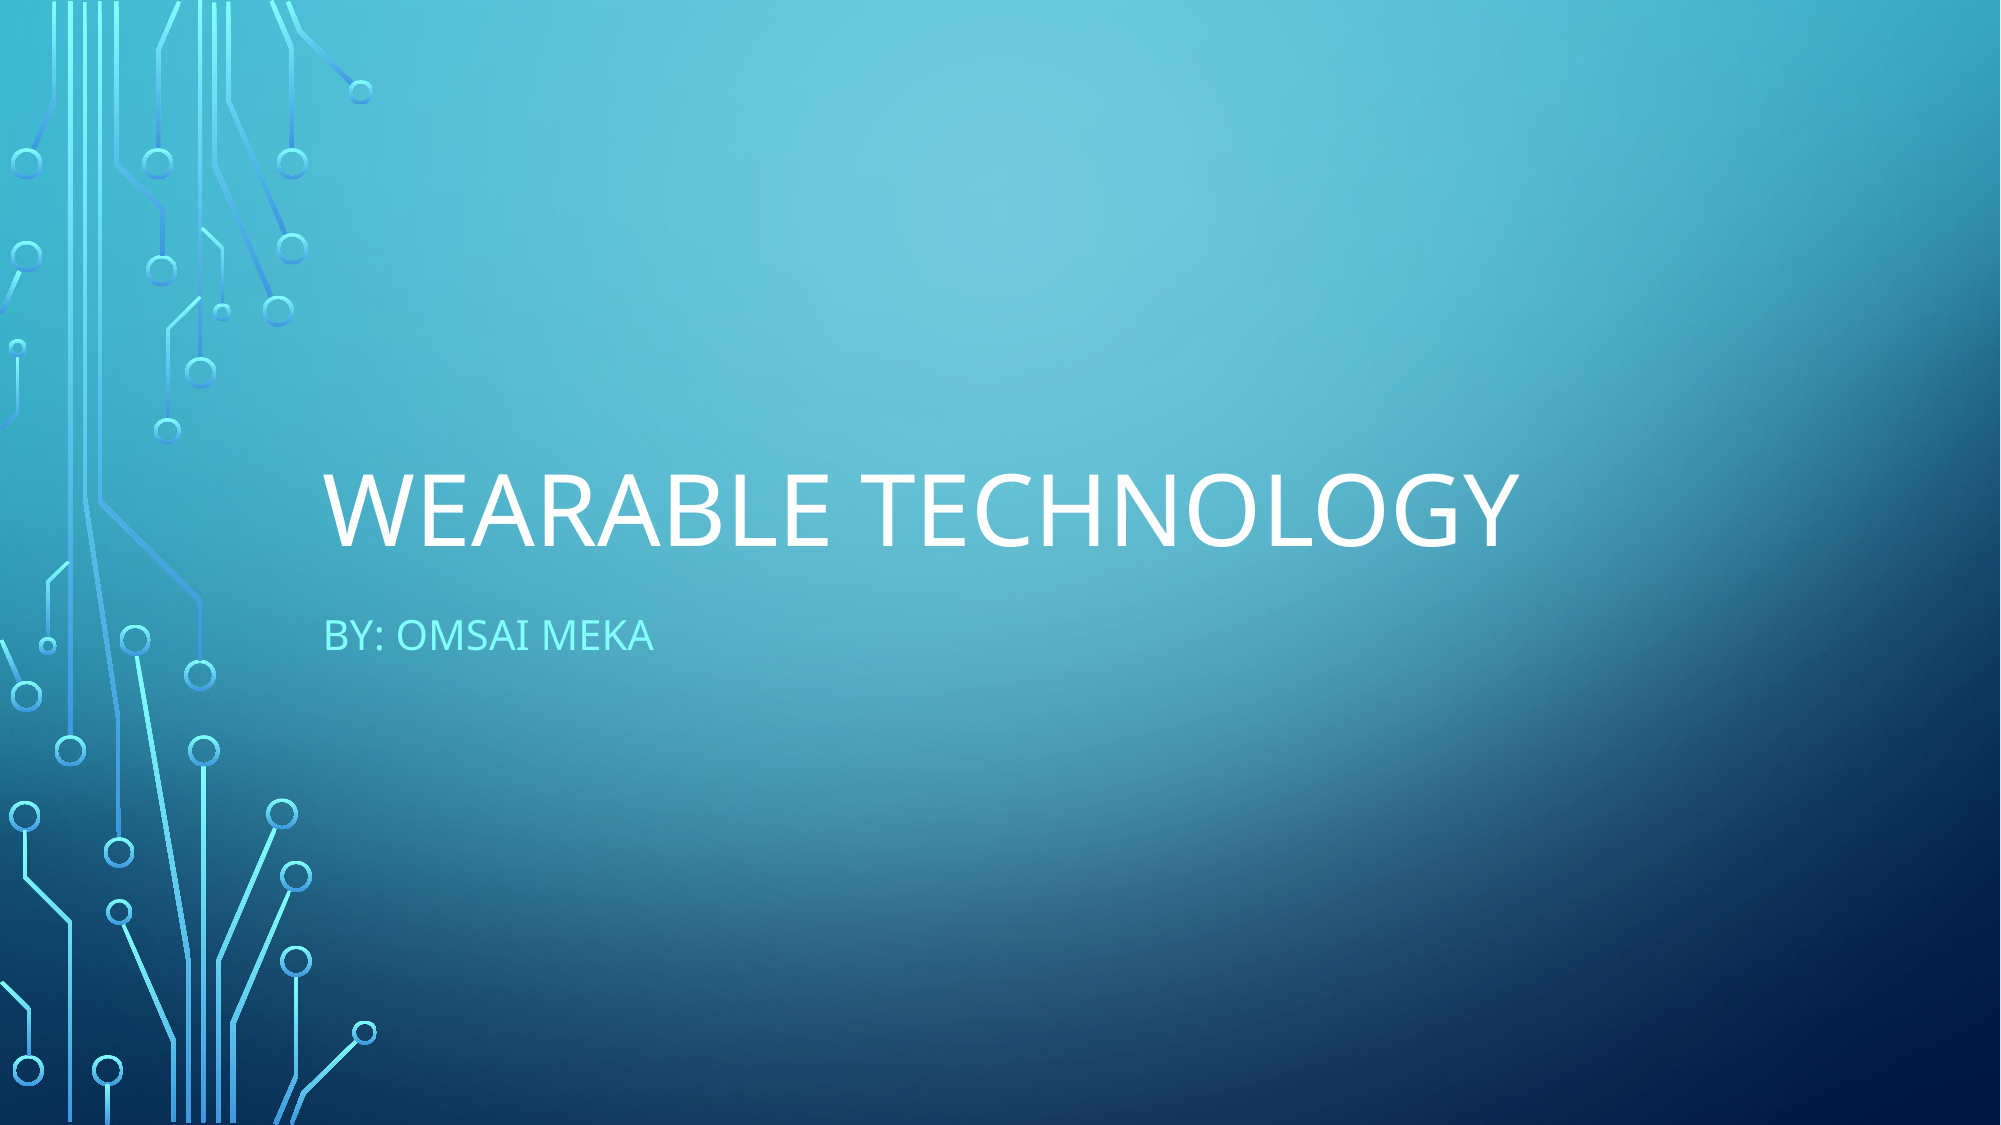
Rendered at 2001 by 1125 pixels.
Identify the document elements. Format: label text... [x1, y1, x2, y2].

subtitle By: omsai Meka [307, 590, 1750, 863]
title Wearable Technology [307, 184, 1750, 576]
